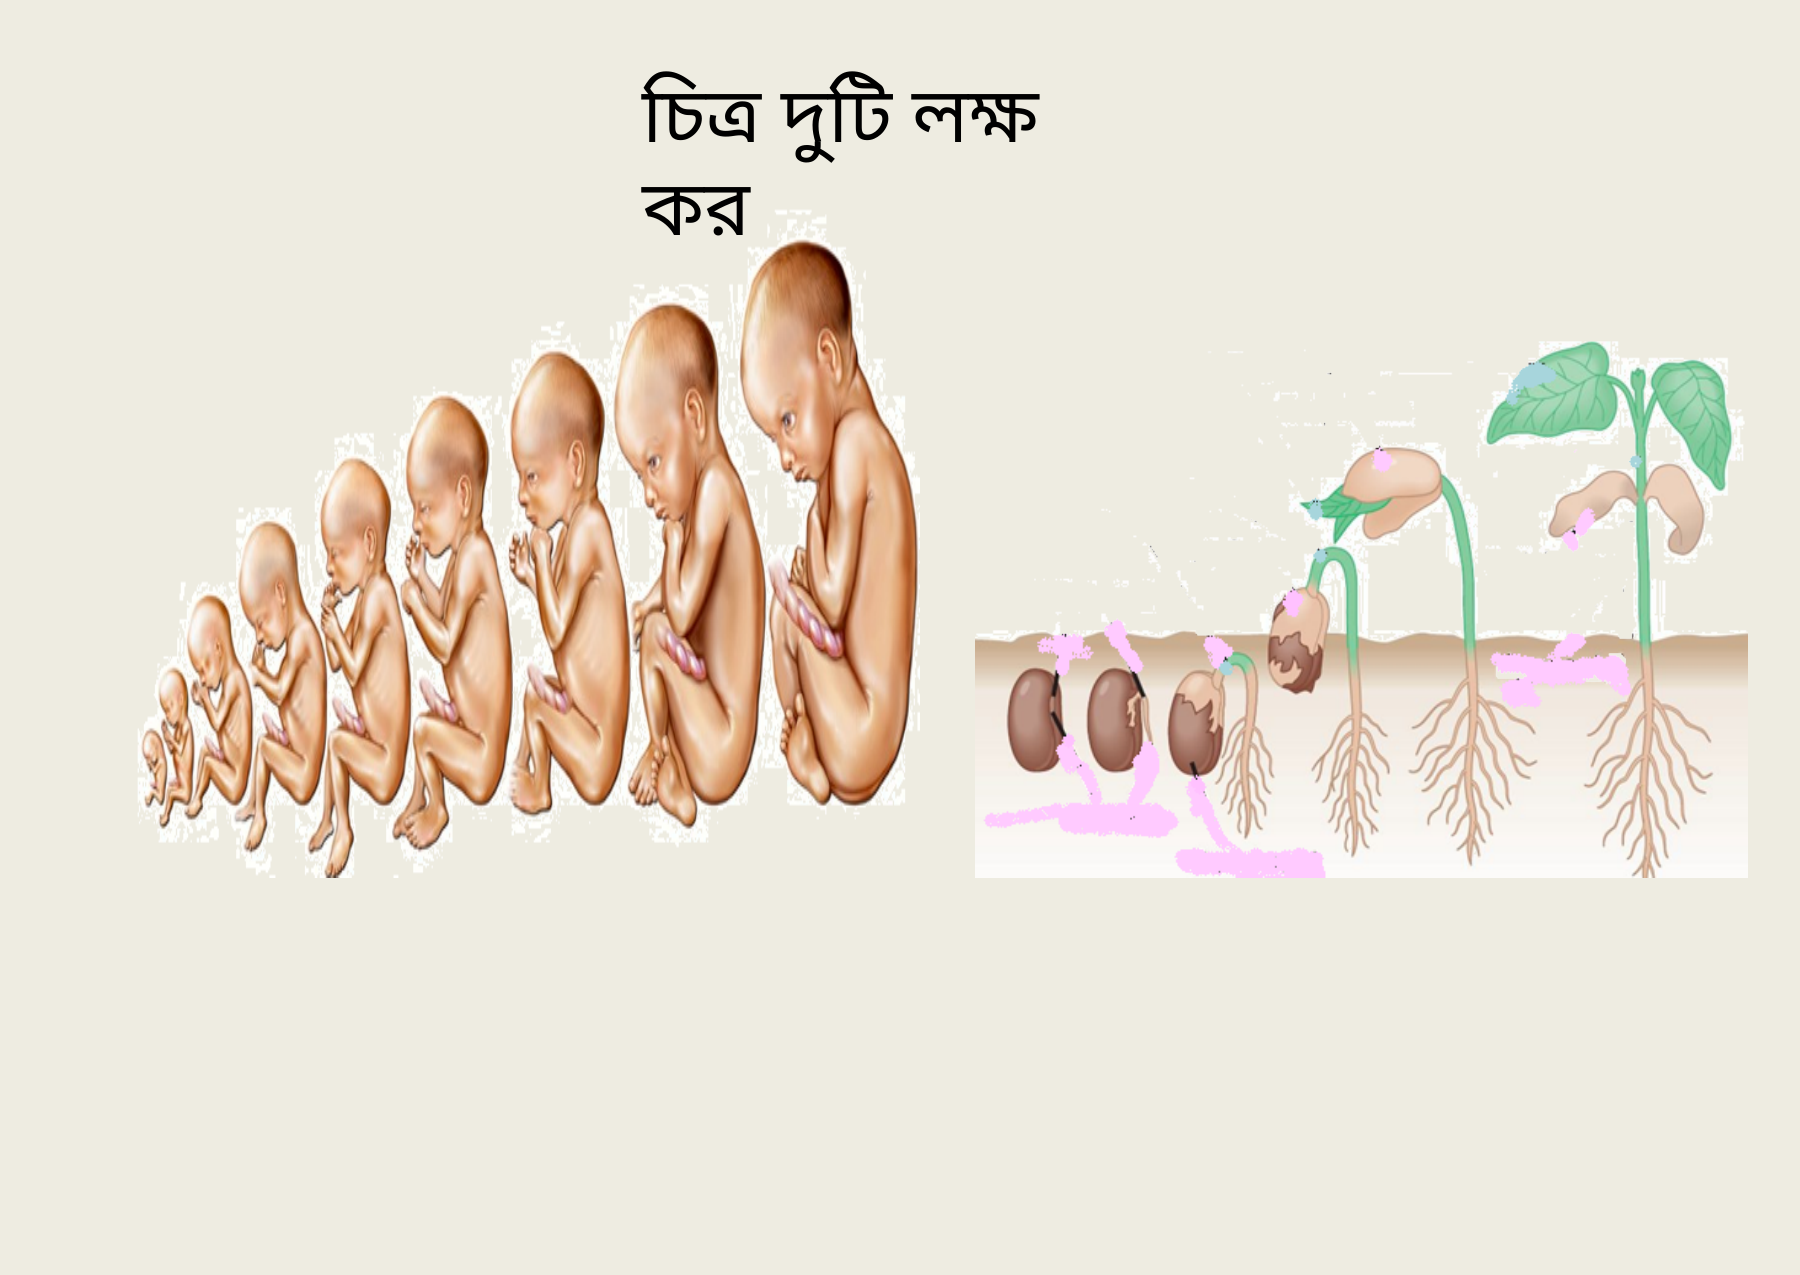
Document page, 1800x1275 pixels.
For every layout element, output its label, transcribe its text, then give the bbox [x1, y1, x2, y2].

picture [112, 199, 921, 879]
text_box চিত্র দুটি লক্ষ কর [624, 57, 1100, 260]
picture [974, 330, 1748, 879]
